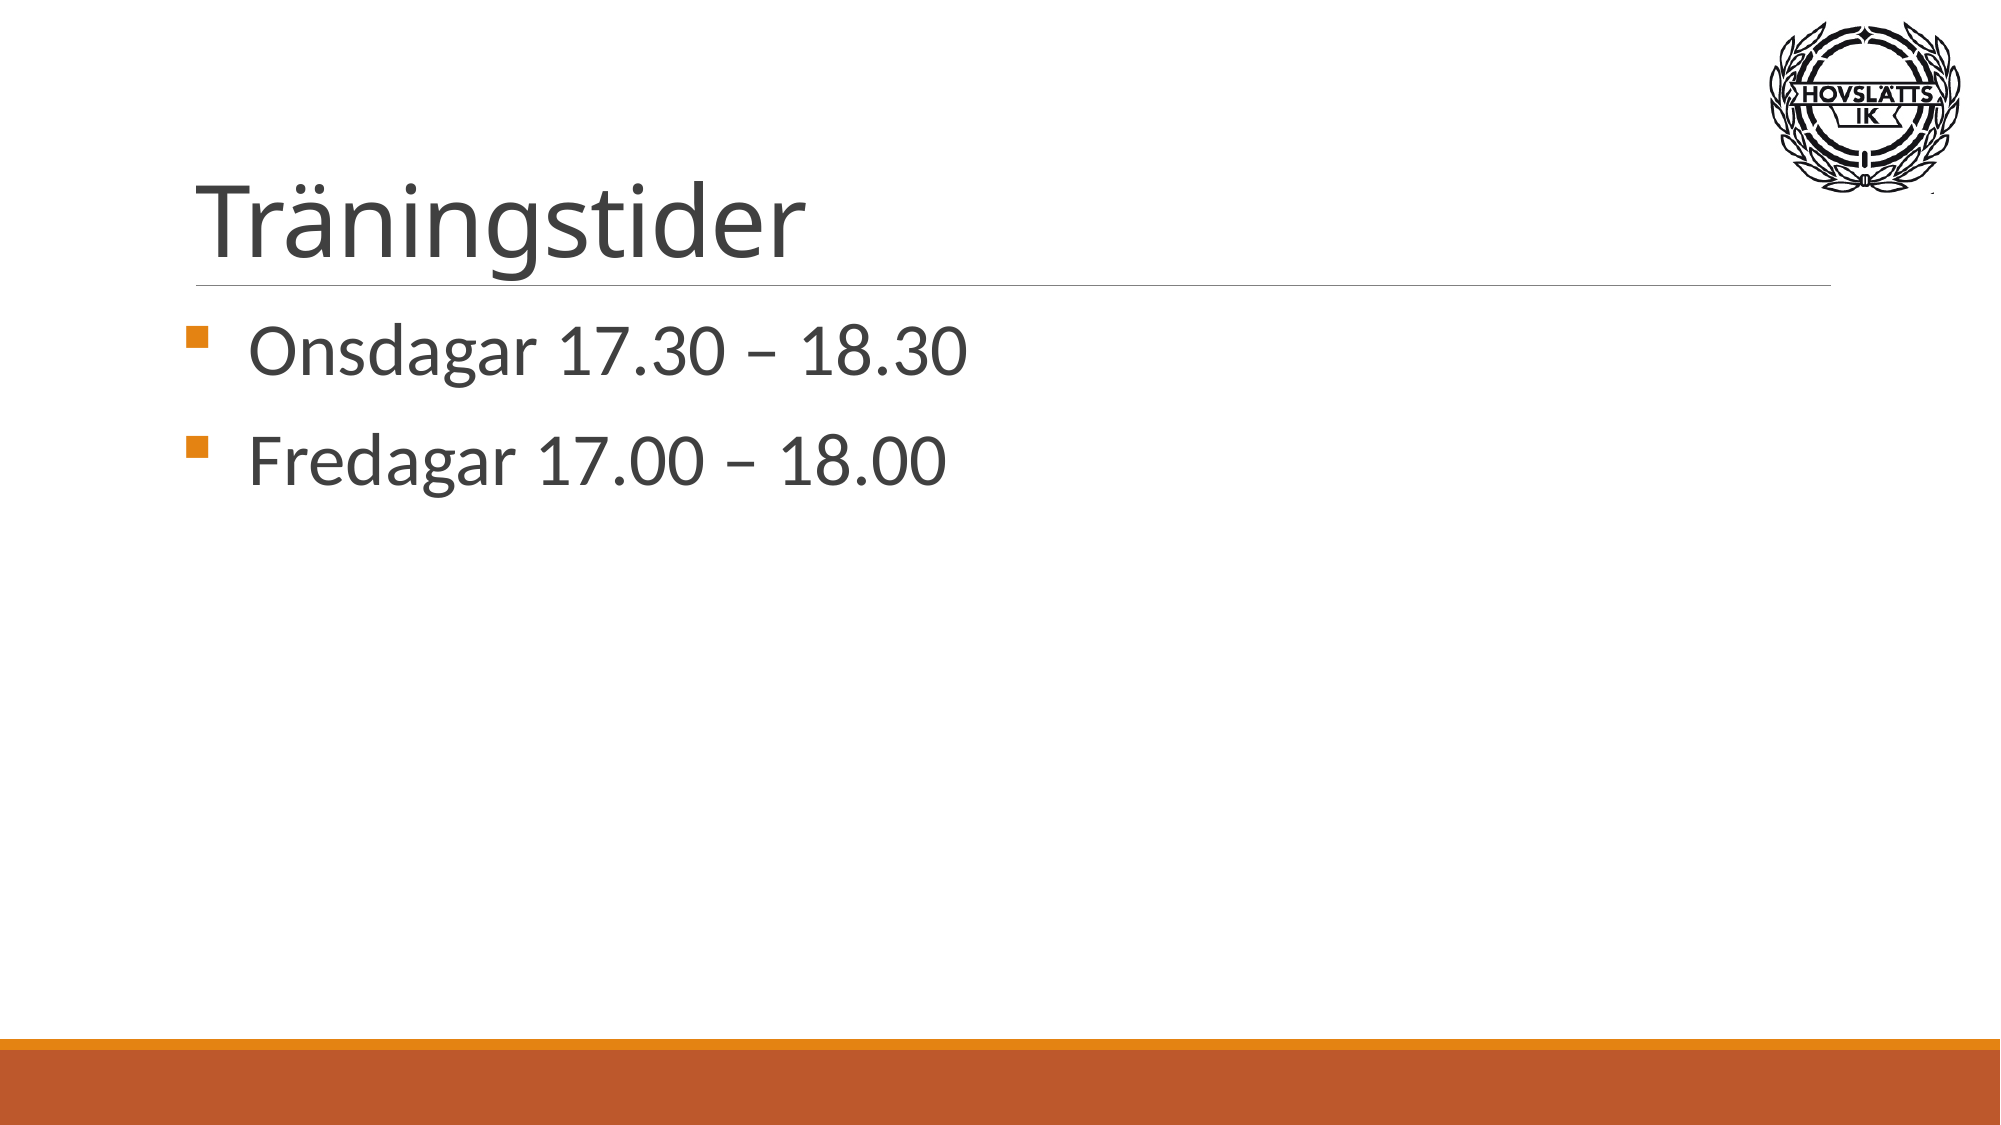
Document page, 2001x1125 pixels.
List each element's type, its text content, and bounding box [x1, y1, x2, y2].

picture [1737, 12, 2000, 194]
title Träningstider [180, 47, 1830, 285]
list Onsdagar 17.30 – 18.30 Fredagar 17.00 – 18.00 [180, 302, 990, 963]
